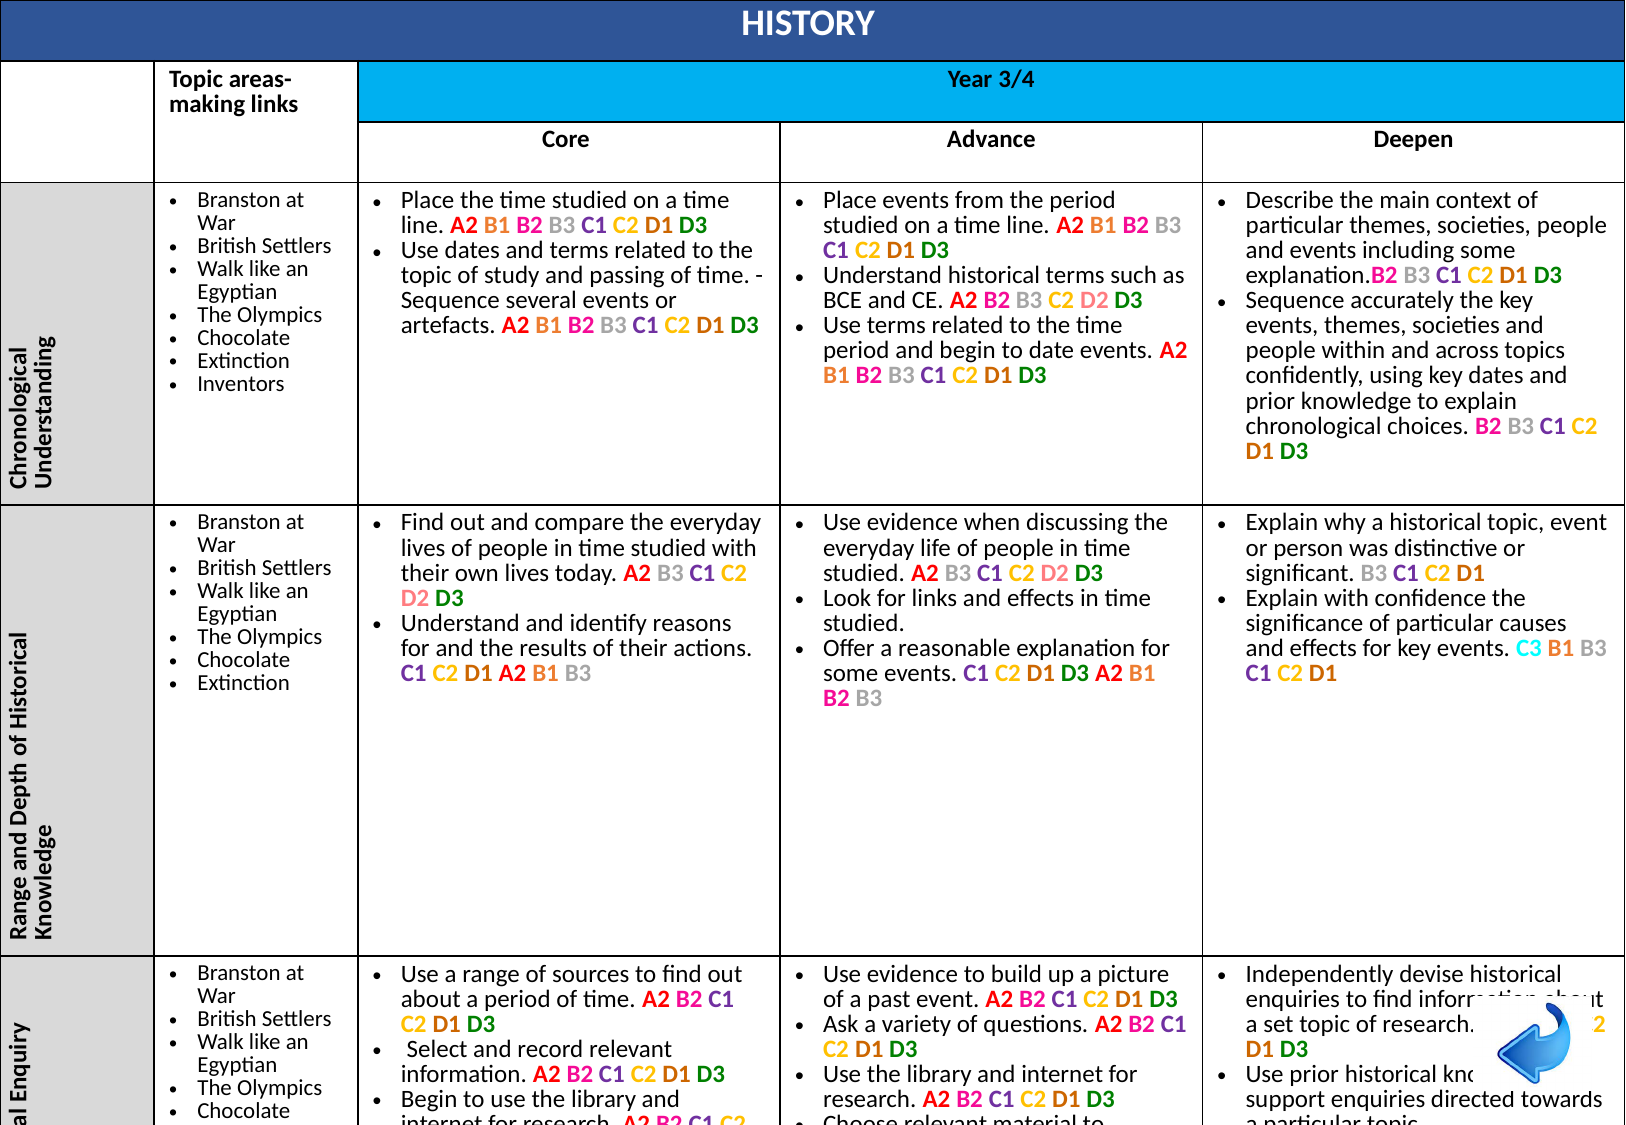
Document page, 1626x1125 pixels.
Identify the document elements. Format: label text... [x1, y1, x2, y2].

table_cell Advance [781, 123, 1202, 182]
table_cell Place events from the period studied on a time line. A2 B1 B2 B3 C1 C2 D1 D3 Understand historical terms such as BCE and CE. A2 B2 B3 C2 D2 D3 Use terms related to the time period and begin to date events. A2 B1 B2 B3 C1 C2 D1 D3 [781, 183, 1202, 504]
table_cell Branston at War British Settlers Walk like an Egyptian The Olympics Chocolate Extinction Inventors [155, 183, 357, 504]
table_cell Topic areas- making links [155, 62, 357, 182]
table_cell Use a range of sources to find out about a period of time. A2 B2 C1 C2 D1 D3 Select and record relevant information. A2 B2 C1 C2 D1 D3 Begin to use the library and internet for research. A2 B2 C1 C2 D1 D3 [359, 957, 779, 1125]
table_cell Independently devise historical enquiries to find information about a set topic of research. A2 B2 C1 C2 D1 D3 Use prior historical knowledge to support enquiries directed towards a particular topic. A2 B2 C1 C2 D1 D3 [1203, 957, 1624, 1125]
table_cell Historical Enquiry [1, 957, 153, 1125]
table_cell Use evidence when discussing the everyday life of people in time studied. A2 B3 C1 C2 D2 D3 Look for links and effects in time studied. Offer a reasonable explanation for some events. C1 C2 D1 D3 A2 B1 B2 B3 [781, 506, 1202, 955]
table_cell [1, 62, 153, 182]
table_cell Branston at War British Settlers Walk like an Egyptian The Olympics Chocolate Extinction [155, 506, 357, 955]
picture [1473, 996, 1592, 1091]
table_cell Explain why a historical topic, event or person was distinctive or significant. B3 C1 C2 D1 Explain with confidence the significance of particular causes and effects for key events. C3 B1 B3 C1 C2 D1 [1203, 506, 1624, 955]
table_cell Year 3/4 [359, 62, 1624, 121]
table_cell Range and Depth of Historical Knowledge [1, 506, 153, 955]
table_cell Find out and compare the everyday lives of people in time studied with their own lives today. A2 B3 C1 C2 D2 D3 Understand and identify reasons for and the results of their actions. C1 C2 D1 A2 B1 B3 [359, 506, 779, 955]
table_cell Use evidence to build up a picture of a past event. A2 B2 C1 C2 D1 D3 Ask a variety of questions. A2 B2 C1 C2 D1 D3 Use the library and internet for research. A2 B2 C1 C2 D1 D3 Choose relevant material to present a picture of one aspect of life in a time period. A2 B2 C1 C2 D1 D3 [781, 957, 1202, 1125]
table_cell Deepen [1203, 123, 1624, 182]
table_header HISTORY [1, 1, 1624, 60]
table_cell Describe the main context of particular themes, societies, people and events including some explanation.B2 B3 C1 C2 D1 D3 Sequence accurately the key events, themes, societies and people within and across topics confidently, using key dates and prior knowledge to explain chronological choices. B2 B3 C1 C2 D1 D3 [1203, 183, 1624, 504]
table_cell Branston at War British Settlers Walk like an Egyptian The Olympics Chocolate Extinction Inventors [155, 957, 357, 1125]
table_cell Chronological Understanding [1, 183, 153, 504]
table_cell Core [359, 123, 779, 182]
table_cell Place the time studied on a time line. A2 B1 B2 B3 C1 C2 D1 D3 Use dates and terms related to the topic of study and passing of time. - Sequence several events or artefacts. A2 B1 B2 B3 C1 C2 D1 D3 [359, 183, 779, 504]
